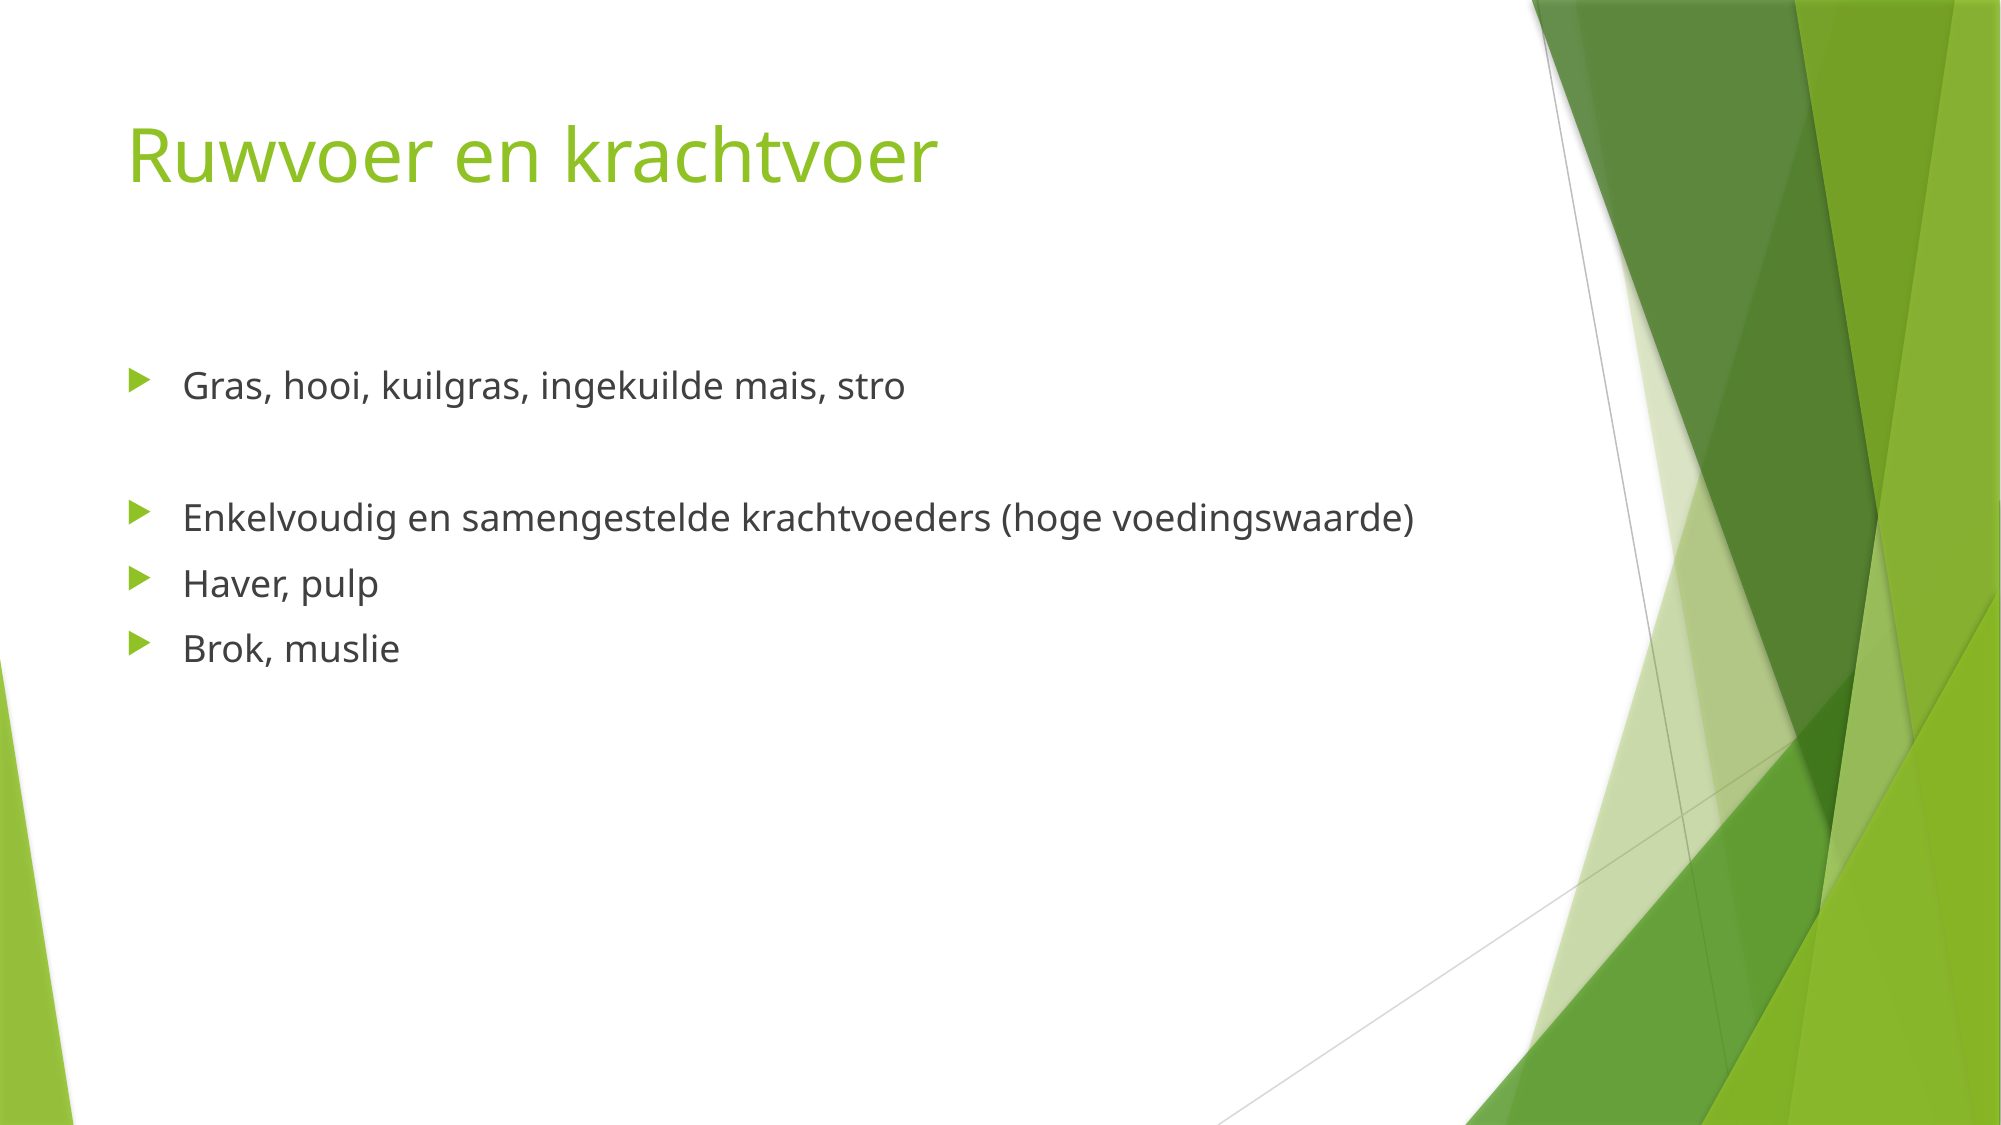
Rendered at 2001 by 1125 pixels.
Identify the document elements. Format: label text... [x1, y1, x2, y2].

title Ruwvoer en krachtvoer [111, 99, 1522, 317]
list Gras, hooi, kuilgras, ingekuilde mais, stro Enkelvoudig en samengestelde krachtvoeders (hoge voedingswaarde) Haver, pulp Brok, muslie [111, 354, 1522, 992]
